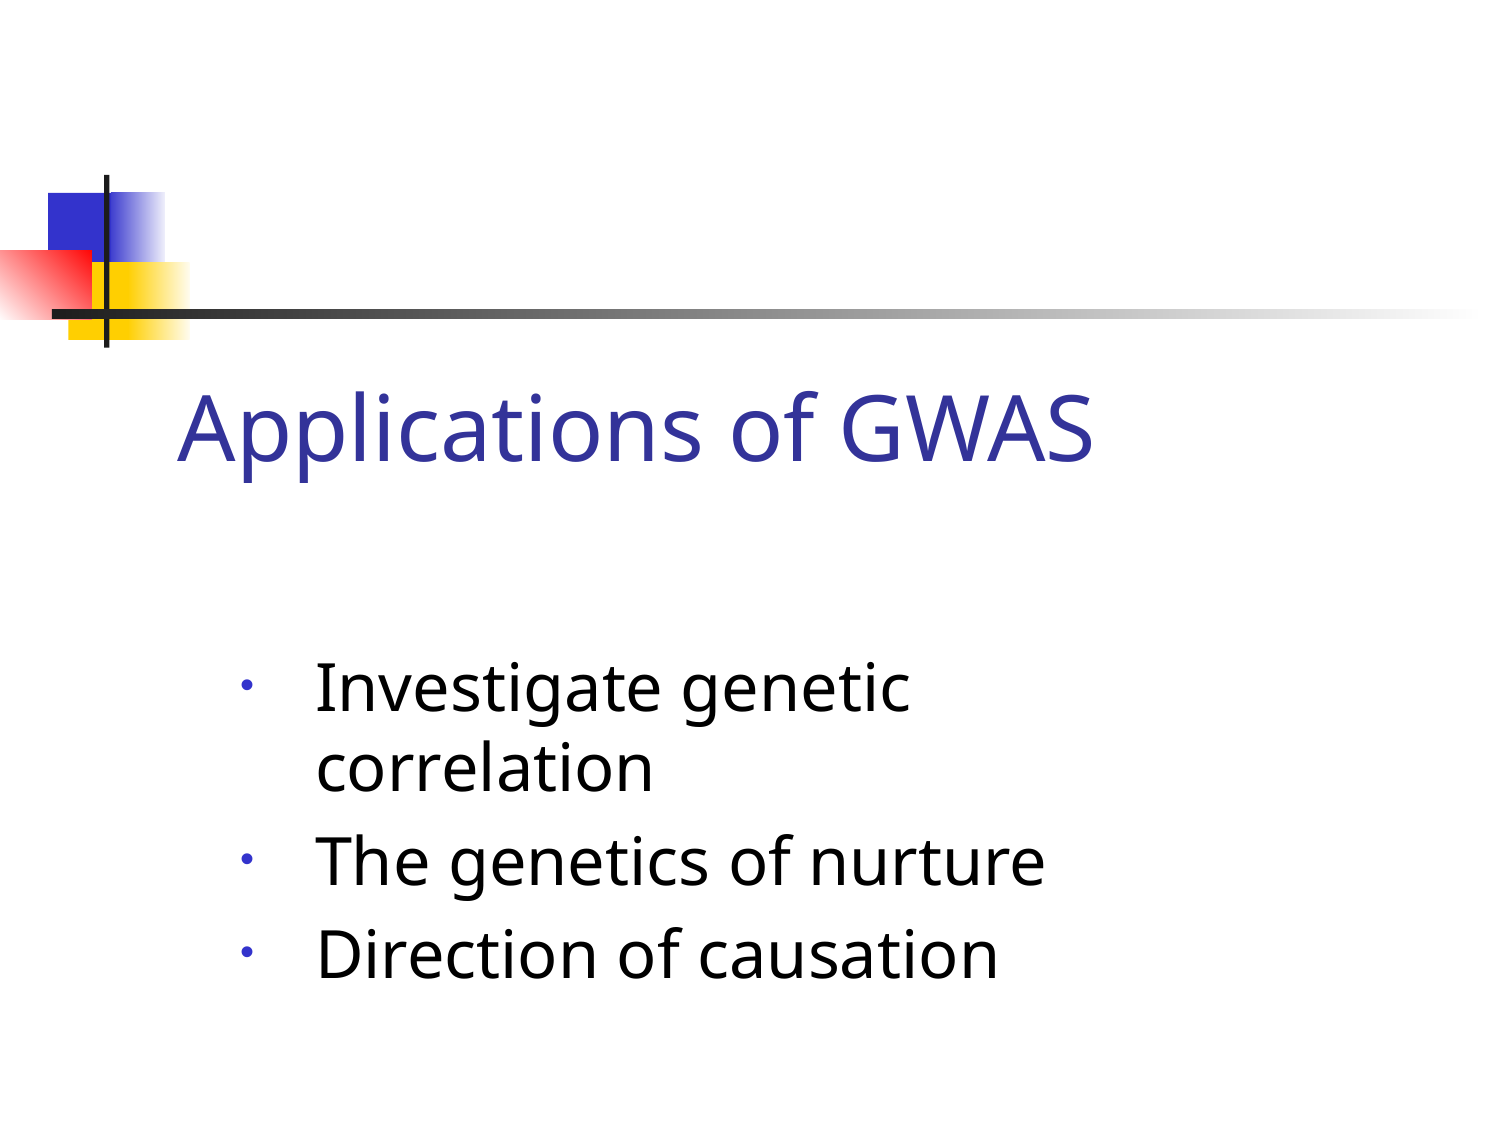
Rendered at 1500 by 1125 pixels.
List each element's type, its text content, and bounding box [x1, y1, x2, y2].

subtitle Investigate genetic correlation The genetics of nurture Direction of causation [224, 637, 1276, 926]
title Applications of GWAS [162, 299, 1438, 488]
